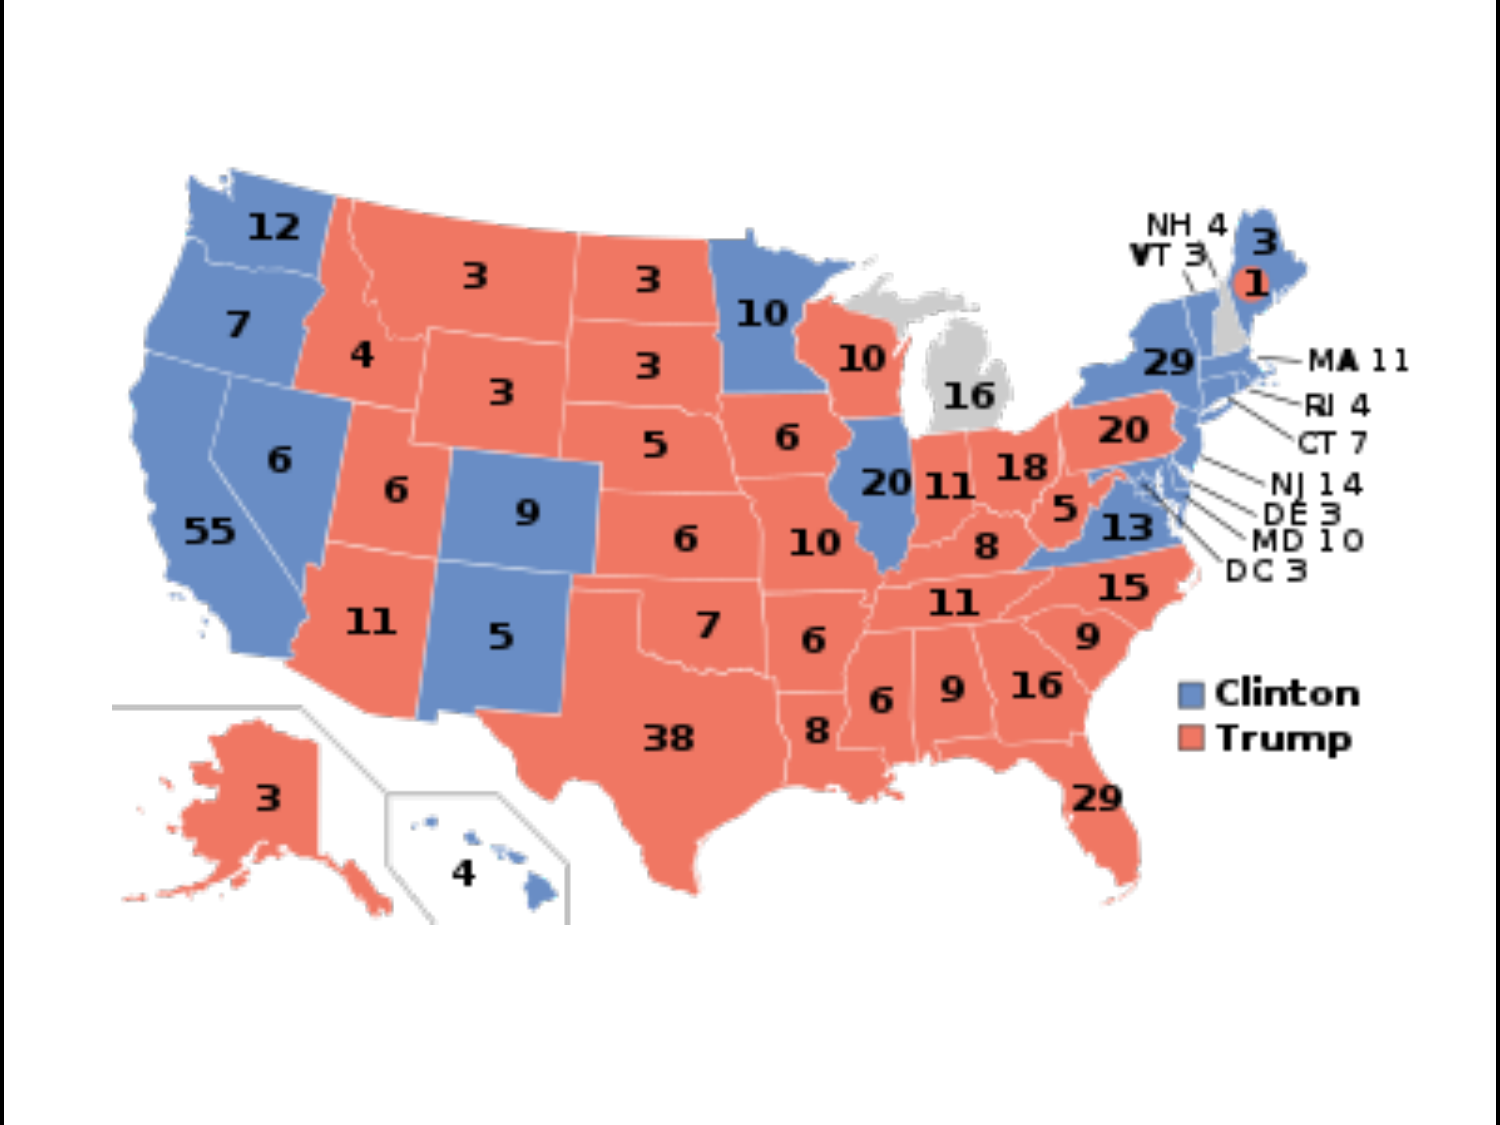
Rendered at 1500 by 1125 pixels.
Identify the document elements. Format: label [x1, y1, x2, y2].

picture [112, 162, 1428, 926]
